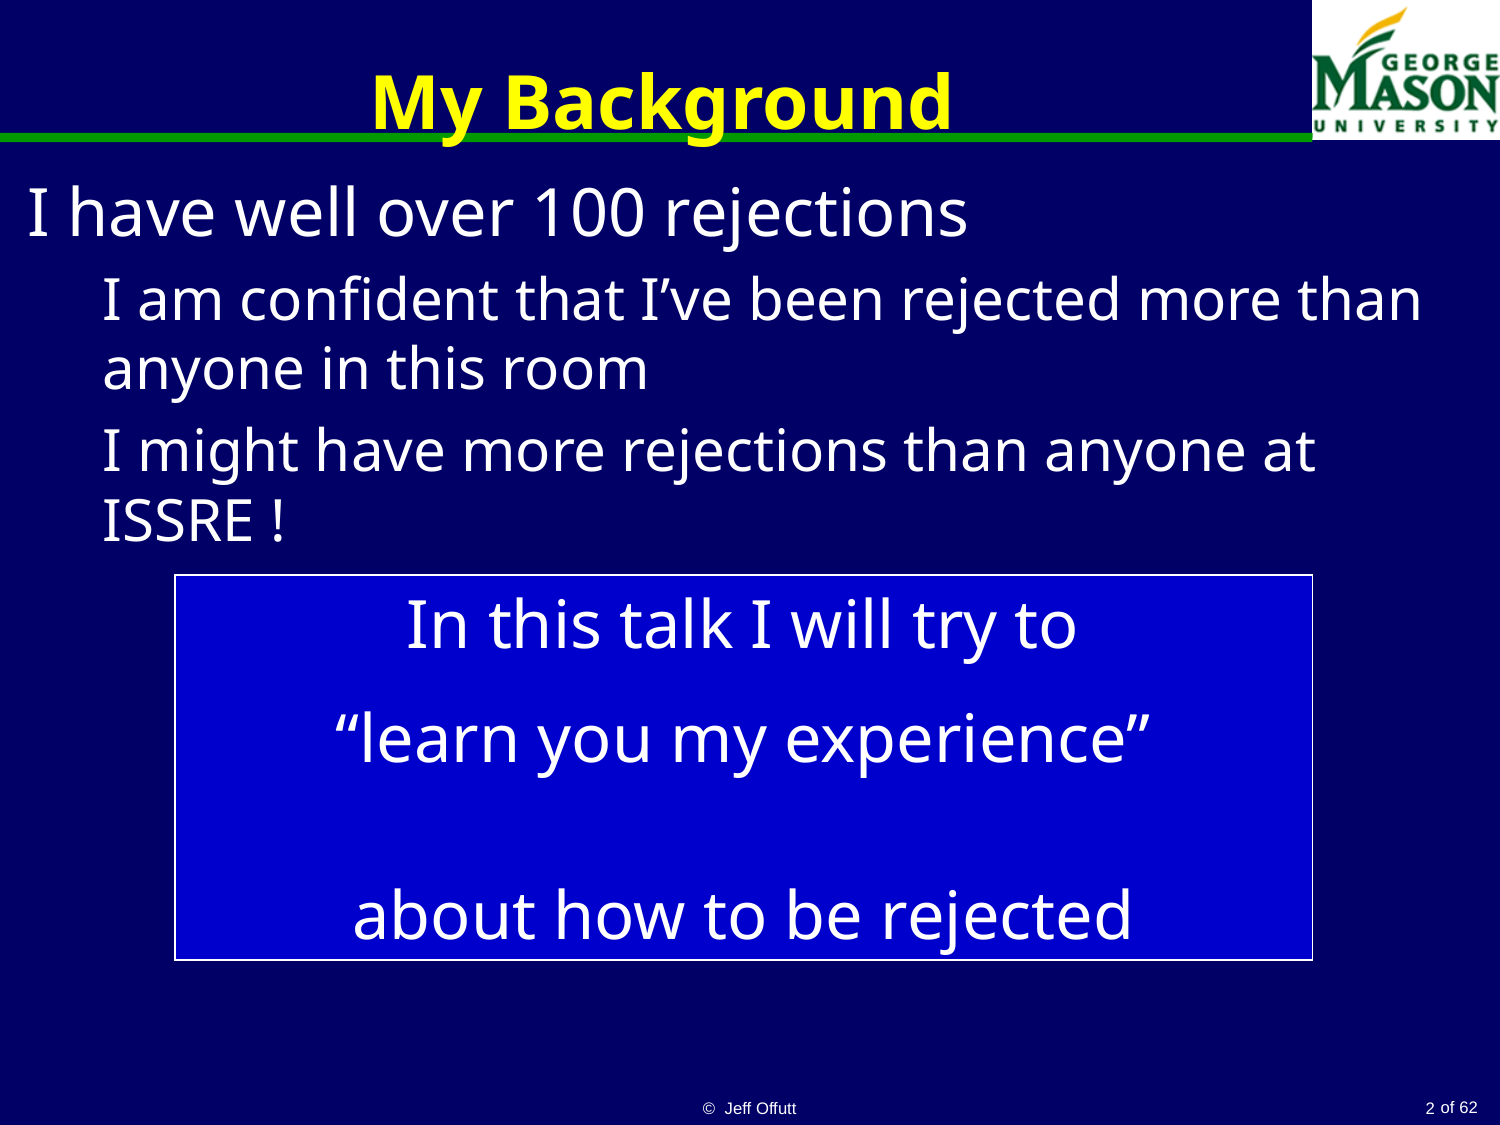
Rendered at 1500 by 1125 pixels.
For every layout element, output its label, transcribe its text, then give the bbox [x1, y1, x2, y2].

title My Background [12, 0, 1313, 162]
text_box In this talk I will try to “learn you my experience” about how to be rejected [174, 574, 1313, 960]
footer © Jeff Offutt [512, 1074, 988, 1125]
slide_number 2 [1187, 1074, 1451, 1125]
picture [1313, 0, 1500, 140]
list I have well over 100 rejections I am confident that I’ve been rejected more than anyone in this room I might have more rejections than anyone at ISSRE ! [12, 162, 1488, 1076]
